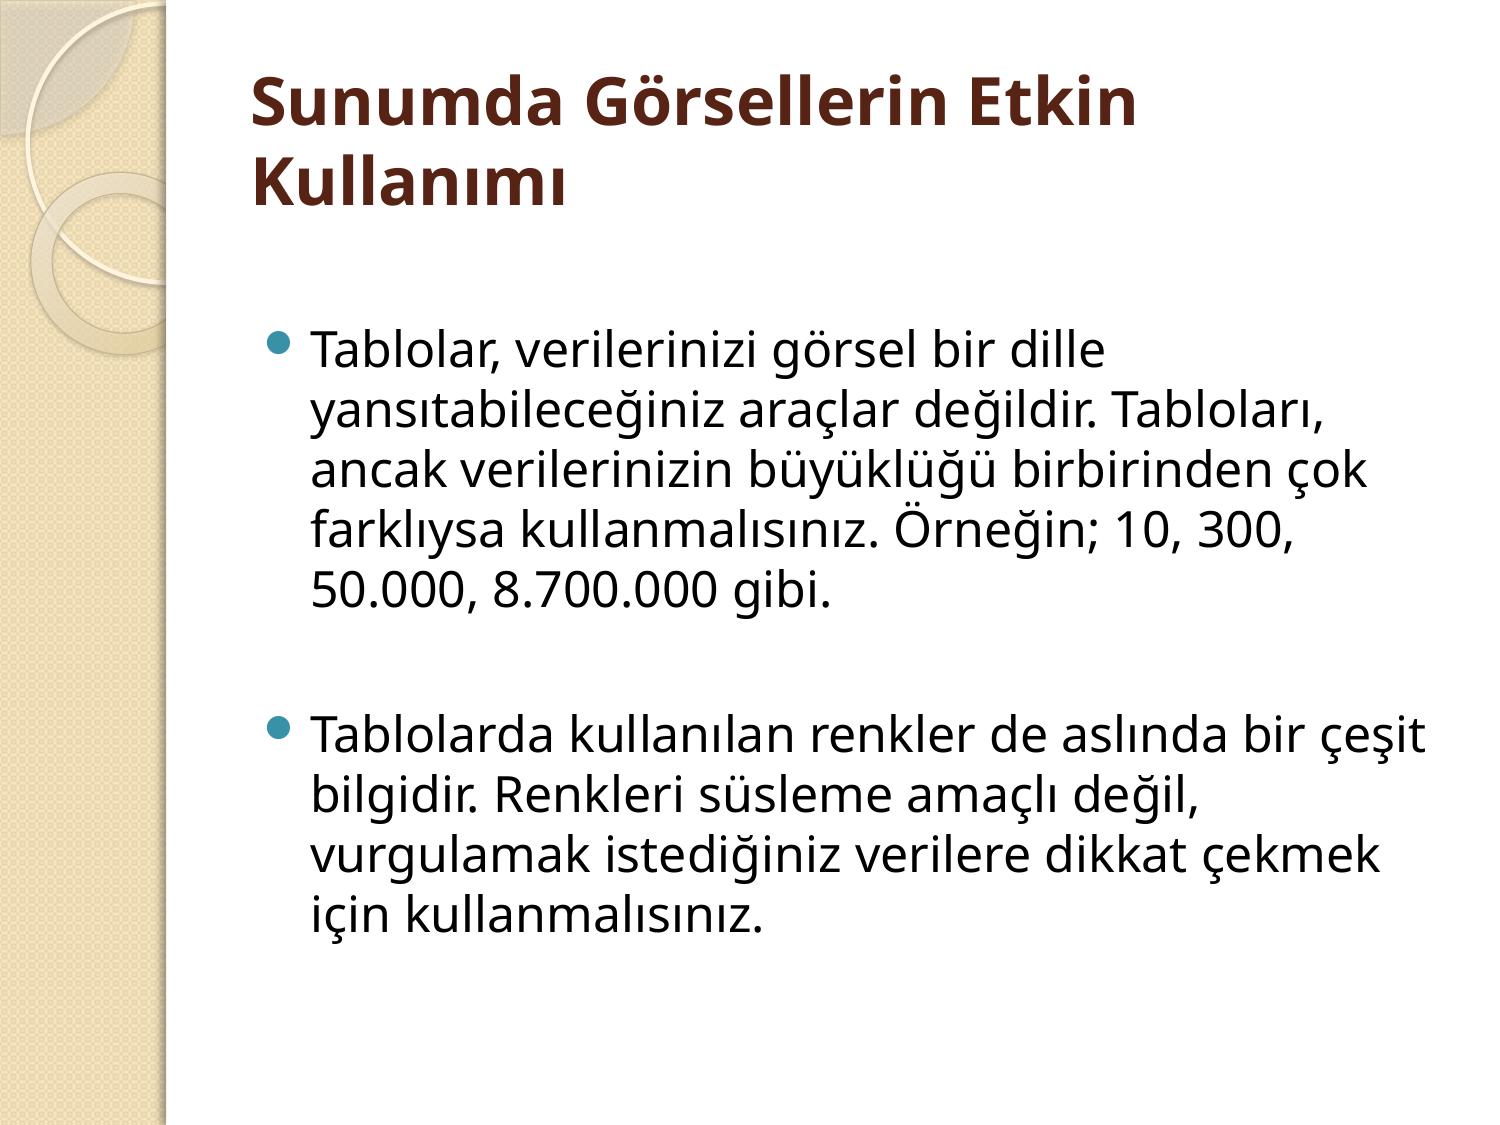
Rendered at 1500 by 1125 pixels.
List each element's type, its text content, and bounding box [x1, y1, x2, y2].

list Tablolar, verilerinizi görsel bir dille yansıtabileceğiniz araçlar değildir. Tabloları, ancak verilerinizin büyüklüğü birbirinden çok farklıysa kullanmalısınız. Örneğin; 10, 300, 50.000, 8.700.000 gibi. Tablolarda kullanılan renkler de aslında bir çeşit bilgidir. Renkleri süsleme amaçlı değil, vurgulamak istediğiniz verilere dikkat çekmek için kullanmalısınız. [235, 237, 1466, 1025]
title Sunumda Görsellerin Etkin Kullanımı [235, 45, 1466, 233]
